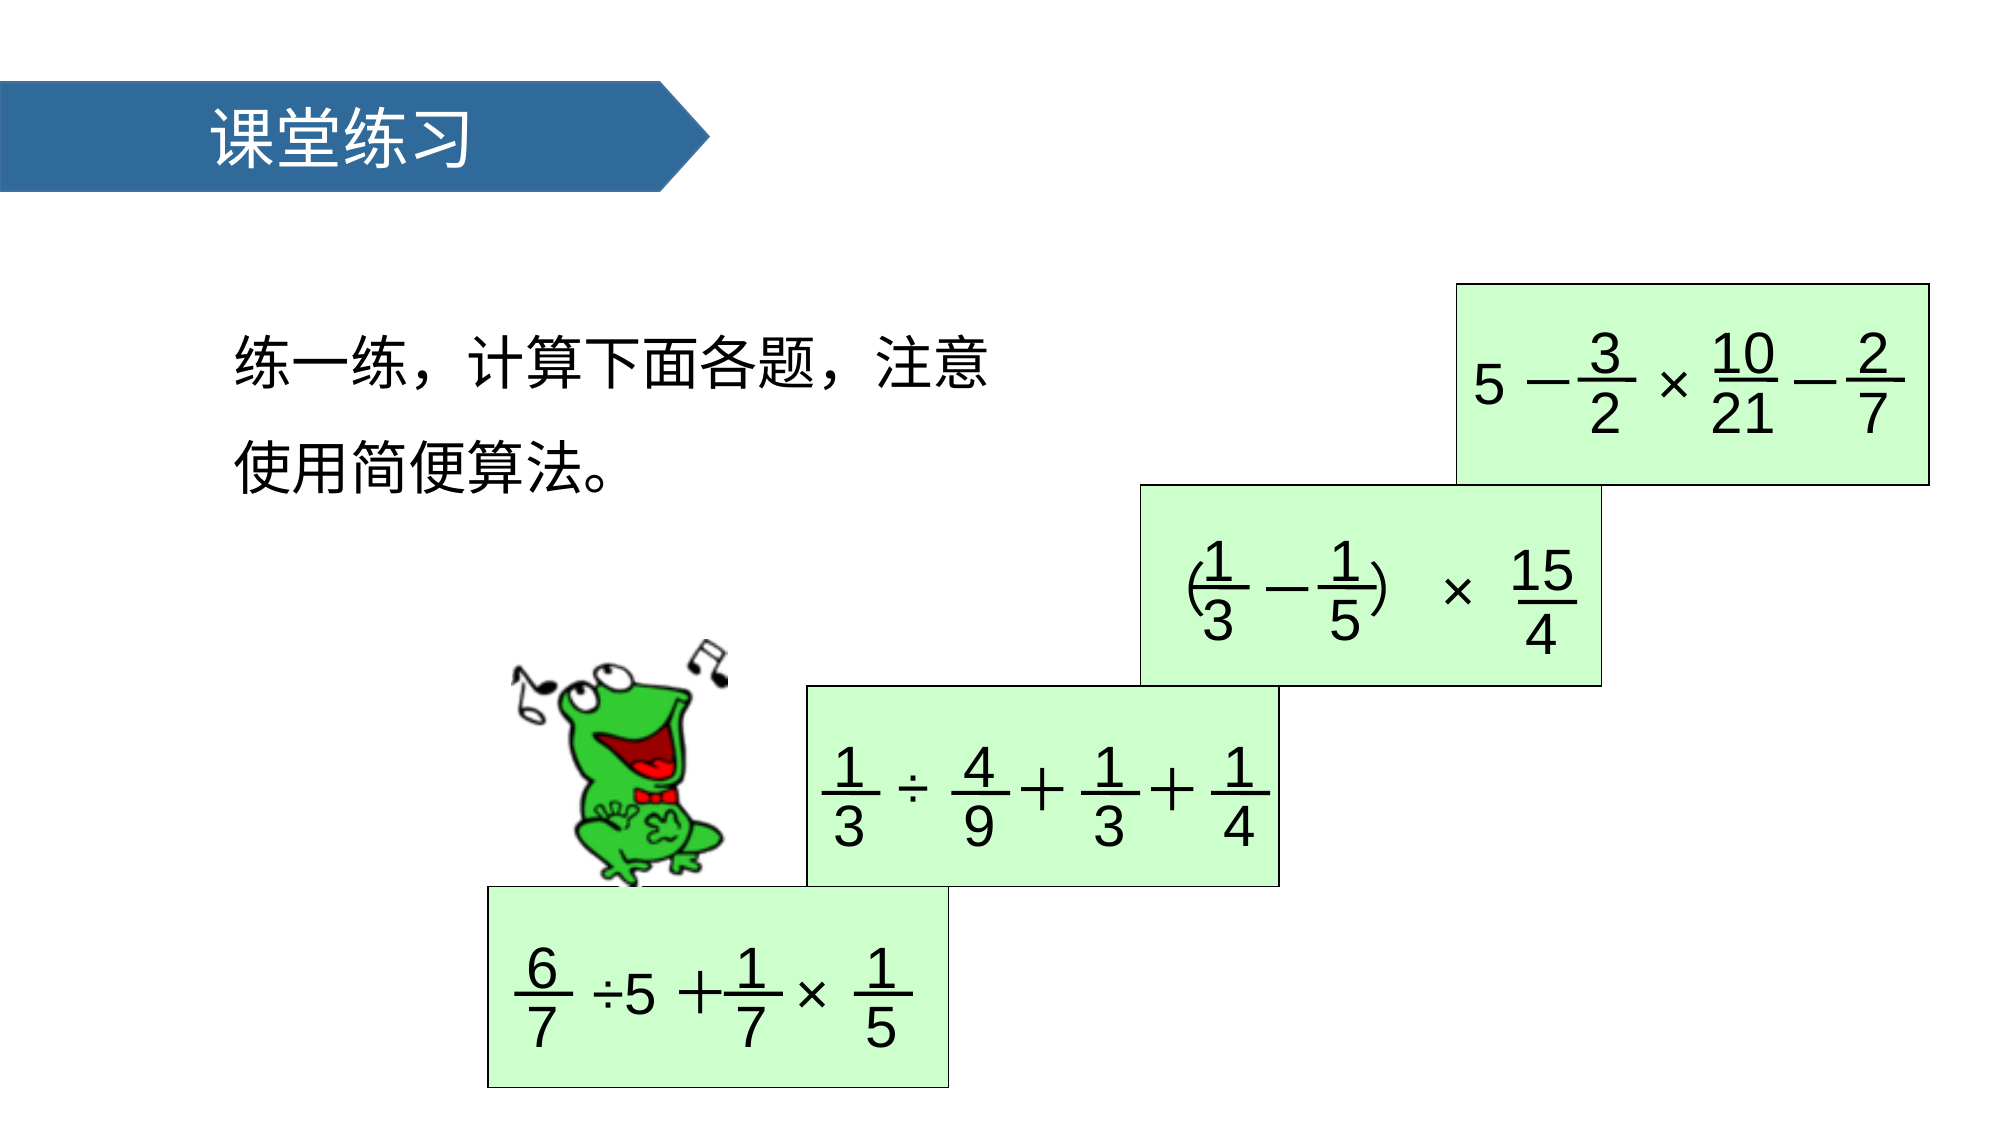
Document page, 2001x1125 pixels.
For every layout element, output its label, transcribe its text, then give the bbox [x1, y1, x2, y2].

text_box 课堂练习 [0, 82, 709, 191]
text_box 练一练，计算下面各题，注意使用简便算法。 [219, 284, 1035, 509]
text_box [806, 685, 1280, 887]
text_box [1113, 484, 1602, 686]
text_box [487, 886, 949, 1088]
picture [511, 639, 728, 887]
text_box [1456, 284, 1929, 485]
